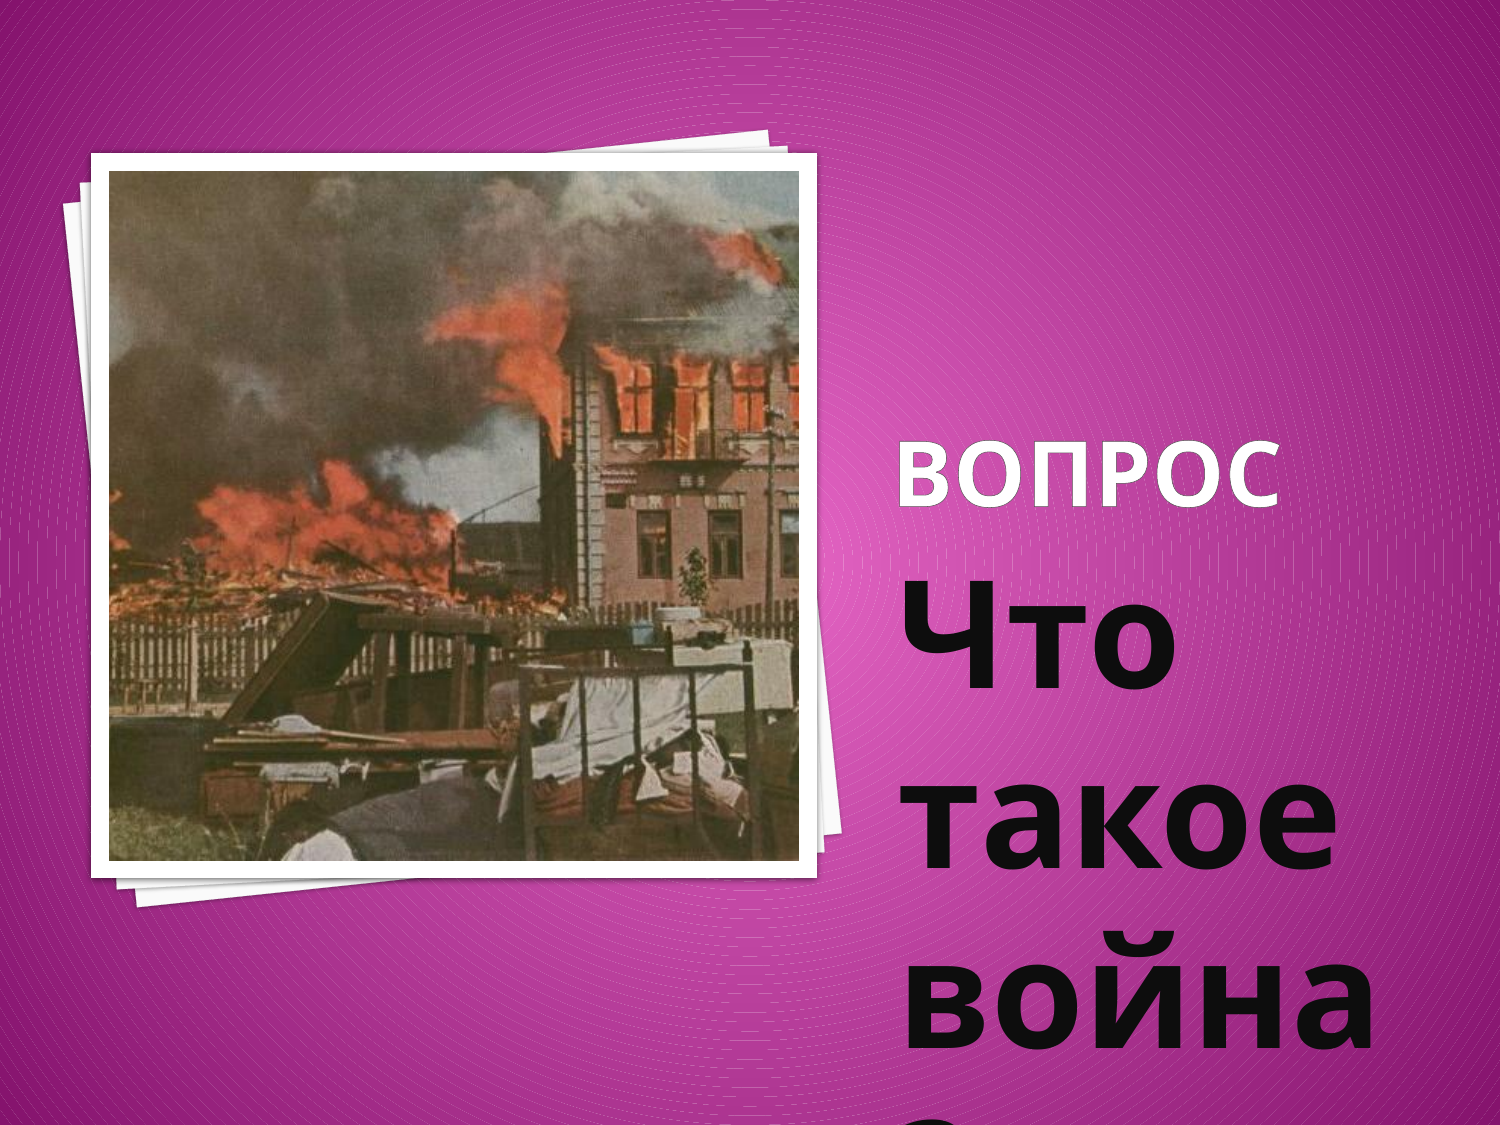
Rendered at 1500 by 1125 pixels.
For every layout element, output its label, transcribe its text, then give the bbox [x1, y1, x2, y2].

picture [108, 170, 800, 862]
list Что такое война? [884, 538, 1447, 854]
title вопрос [884, 187, 1447, 525]
